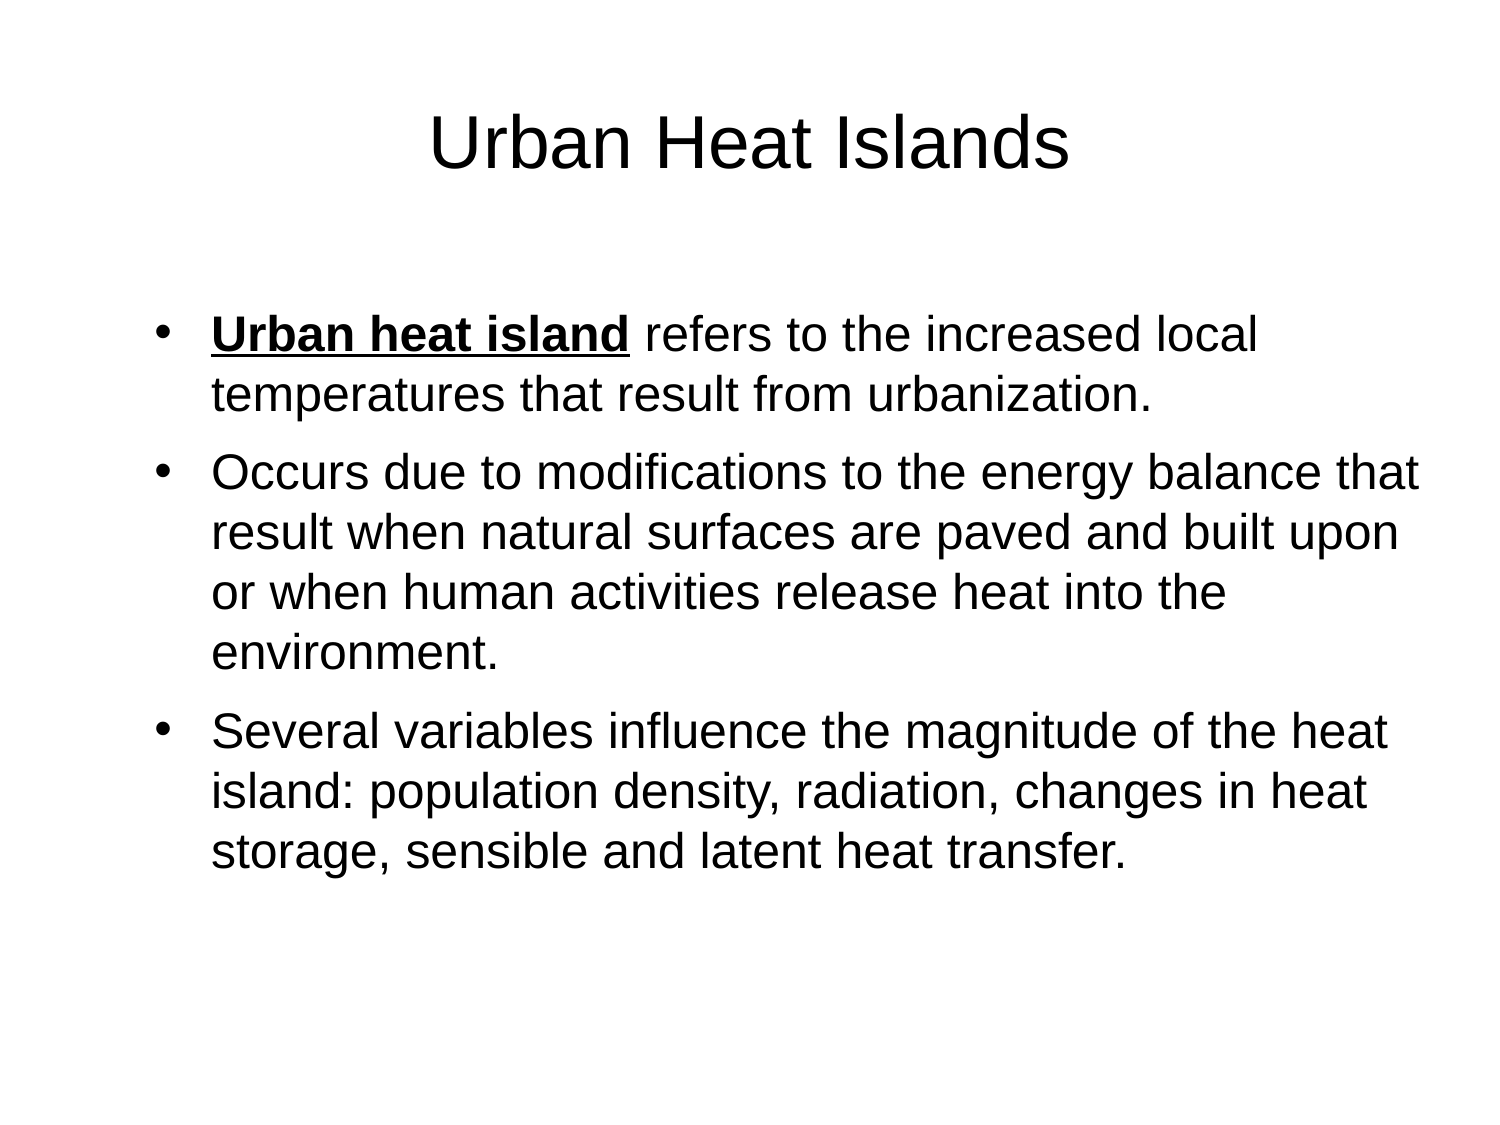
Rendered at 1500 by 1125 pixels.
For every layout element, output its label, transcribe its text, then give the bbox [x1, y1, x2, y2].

title Urban Heat Islands [75, 45, 1425, 233]
text_box Urban heat island refers to the increased local temperatures that result from urbanization. Occurs due to modifications to the energy balance that result when natural surfaces are paved and built upon or when human activities release heat into the environment. Several variables influence the magnitude of the heat island: population density, radiation, changes in heat storage, sensible and latent heat transfer. [75, 293, 1463, 887]
